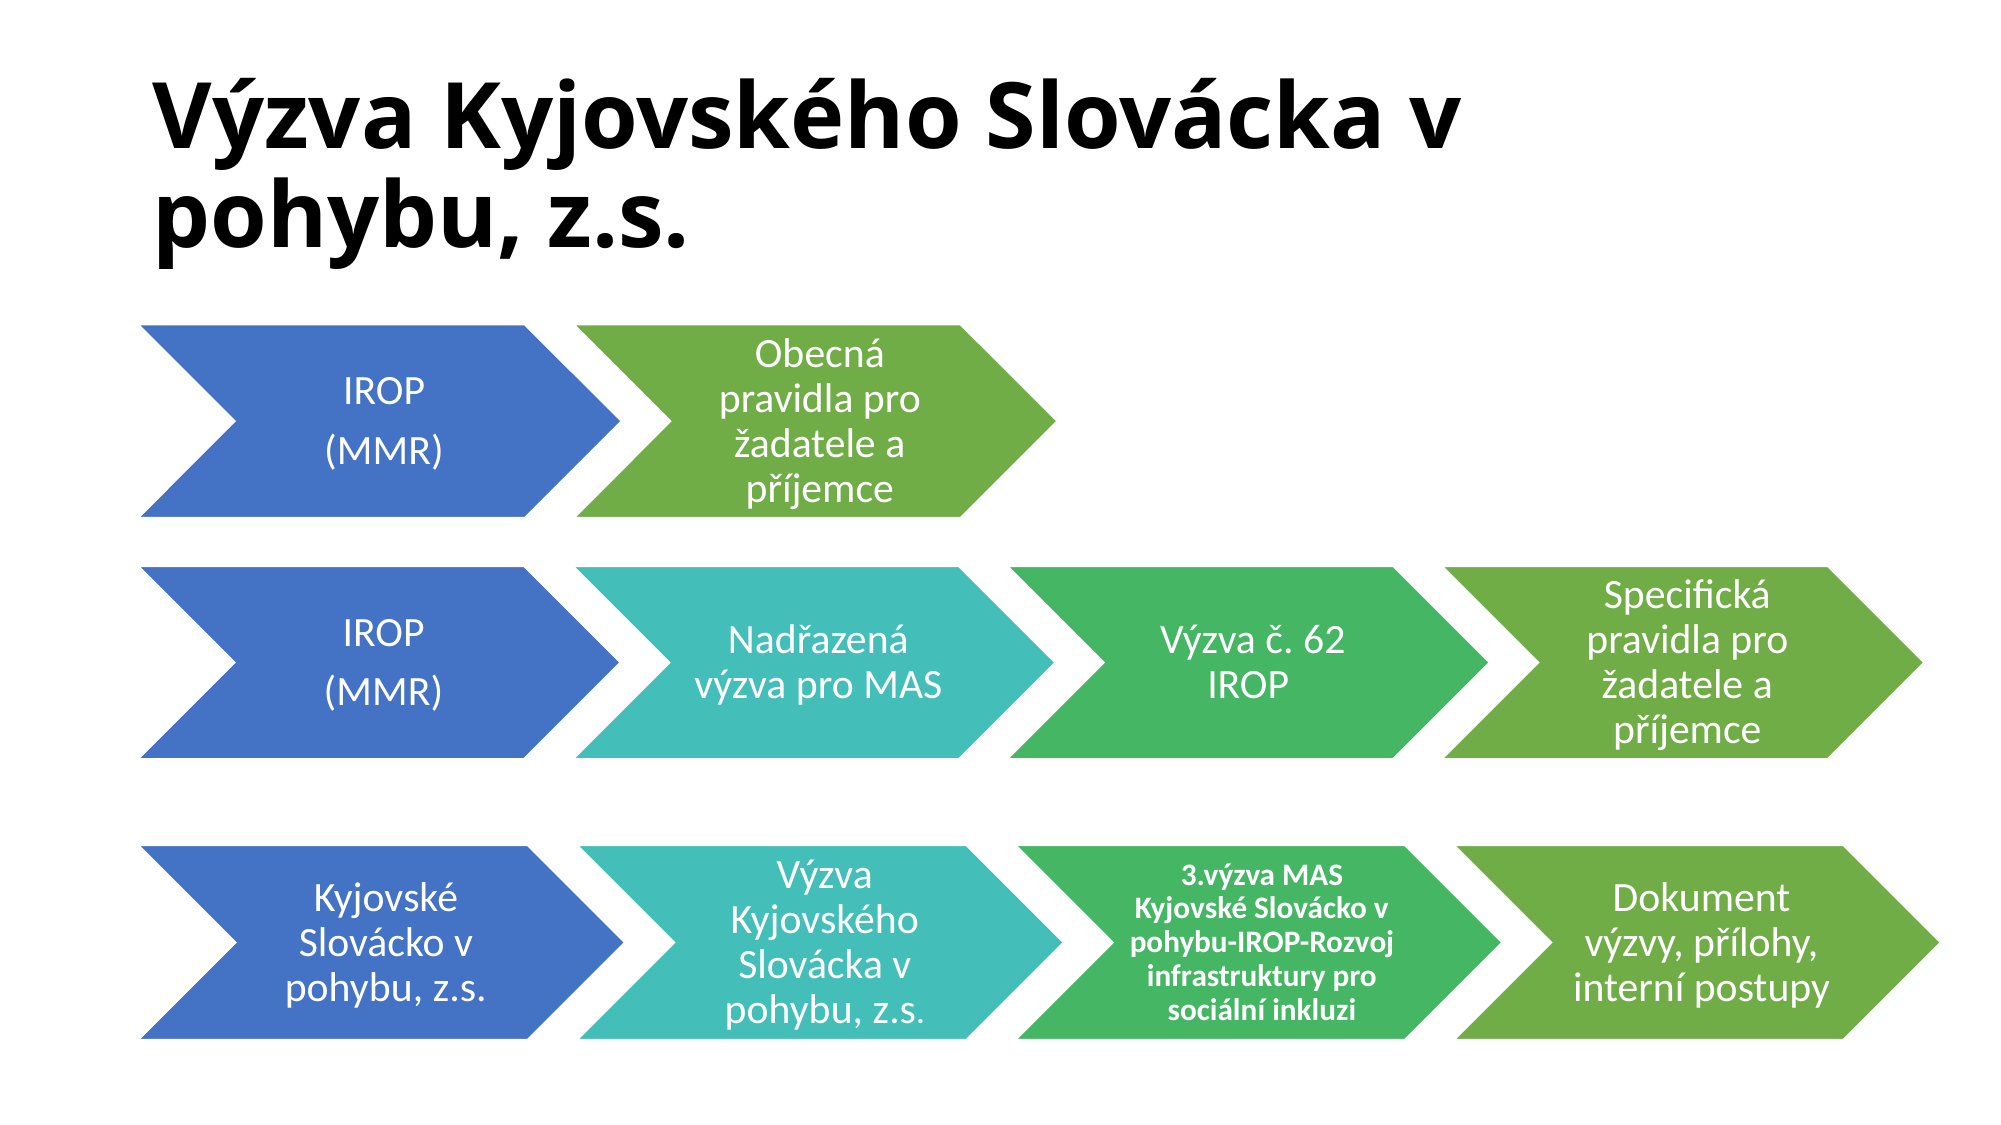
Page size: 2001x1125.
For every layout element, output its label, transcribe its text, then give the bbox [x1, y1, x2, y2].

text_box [137, 768, 1942, 1117]
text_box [137, 472, 1926, 768]
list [137, 253, 1059, 472]
title Výzva Kyjovského Slovácka v pohybu, z.s. [137, 59, 1863, 278]
